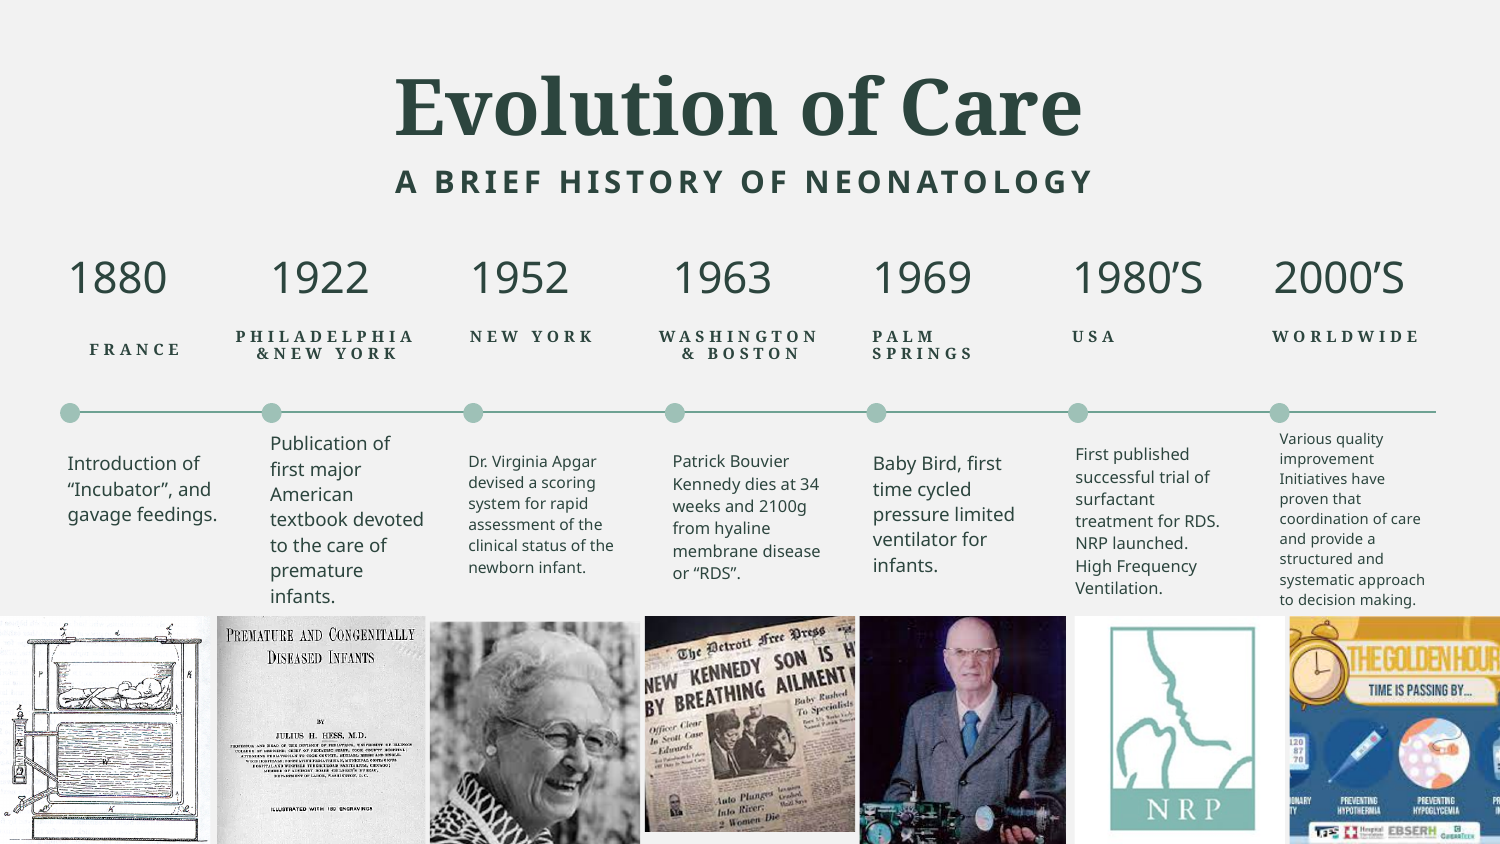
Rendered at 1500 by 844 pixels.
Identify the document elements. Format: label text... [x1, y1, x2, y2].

text_box [59, 402, 82, 424]
text_box [865, 413, 888, 424]
text_box [1067, 413, 1090, 424]
text_box [260, 402, 283, 412]
list 1922 [254, 248, 442, 319]
text_box [865, 402, 888, 412]
list First published successful trial of surfactant treatment for RDS. NRP launched. High Frequency Ventilation. [1060, 434, 1245, 599]
text_box [1067, 402, 1089, 412]
text_box [1268, 413, 1291, 424]
picture [1074, 616, 1285, 844]
list 2000’s [1258, 248, 1446, 319]
list WORLDWIDE [1243, 321, 1446, 406]
list 1980’s [1057, 248, 1244, 319]
list 1952 [454, 248, 642, 319]
text_box [663, 402, 686, 412]
text_box [1268, 402, 1291, 412]
list New York [454, 321, 635, 406]
list Publication of first major American textbook devoted to the care of premature infants. [254, 421, 440, 587]
list Various quality improvement Initiatives have proven that coordination of care and provide a structured and systematic approach to decision making. [1264, 419, 1446, 587]
list A brief history of Neonatology [53, 159, 1447, 231]
list Patrick Bouvier Kennedy dies at 34 weeks and 2100g from hyaline membrane disease or “RDS”. [657, 441, 845, 587]
picture [1289, 616, 1500, 844]
list Palm Springs [857, 321, 1044, 406]
list France [28, 334, 240, 374]
text_box [462, 402, 485, 412]
list Washington & Boston [635, 321, 844, 406]
picture [0, 616, 211, 844]
title Evolution of Care [53, 44, 1447, 159]
text_box [462, 413, 485, 424]
list 1963 [657, 248, 844, 319]
list 1880 [52, 248, 240, 319]
list Dr. Virginia Apgar devised a scoring system for rapid assessment of the clinical status of the newborn infant. [453, 441, 644, 587]
list Philadelphia &New York [210, 321, 442, 373]
list 1969 [857, 248, 1044, 319]
picture [429, 616, 641, 844]
list Introduction of “Incubator”, and gavage feedings. [52, 441, 240, 587]
list Baby Bird, first time cycled pressure limited ventilator for infants. [857, 441, 1045, 587]
picture [859, 616, 1070, 844]
text_box [260, 413, 283, 424]
picture [644, 616, 856, 844]
list USA [1057, 321, 1243, 406]
picture [214, 616, 426, 844]
text_box [663, 413, 686, 424]
